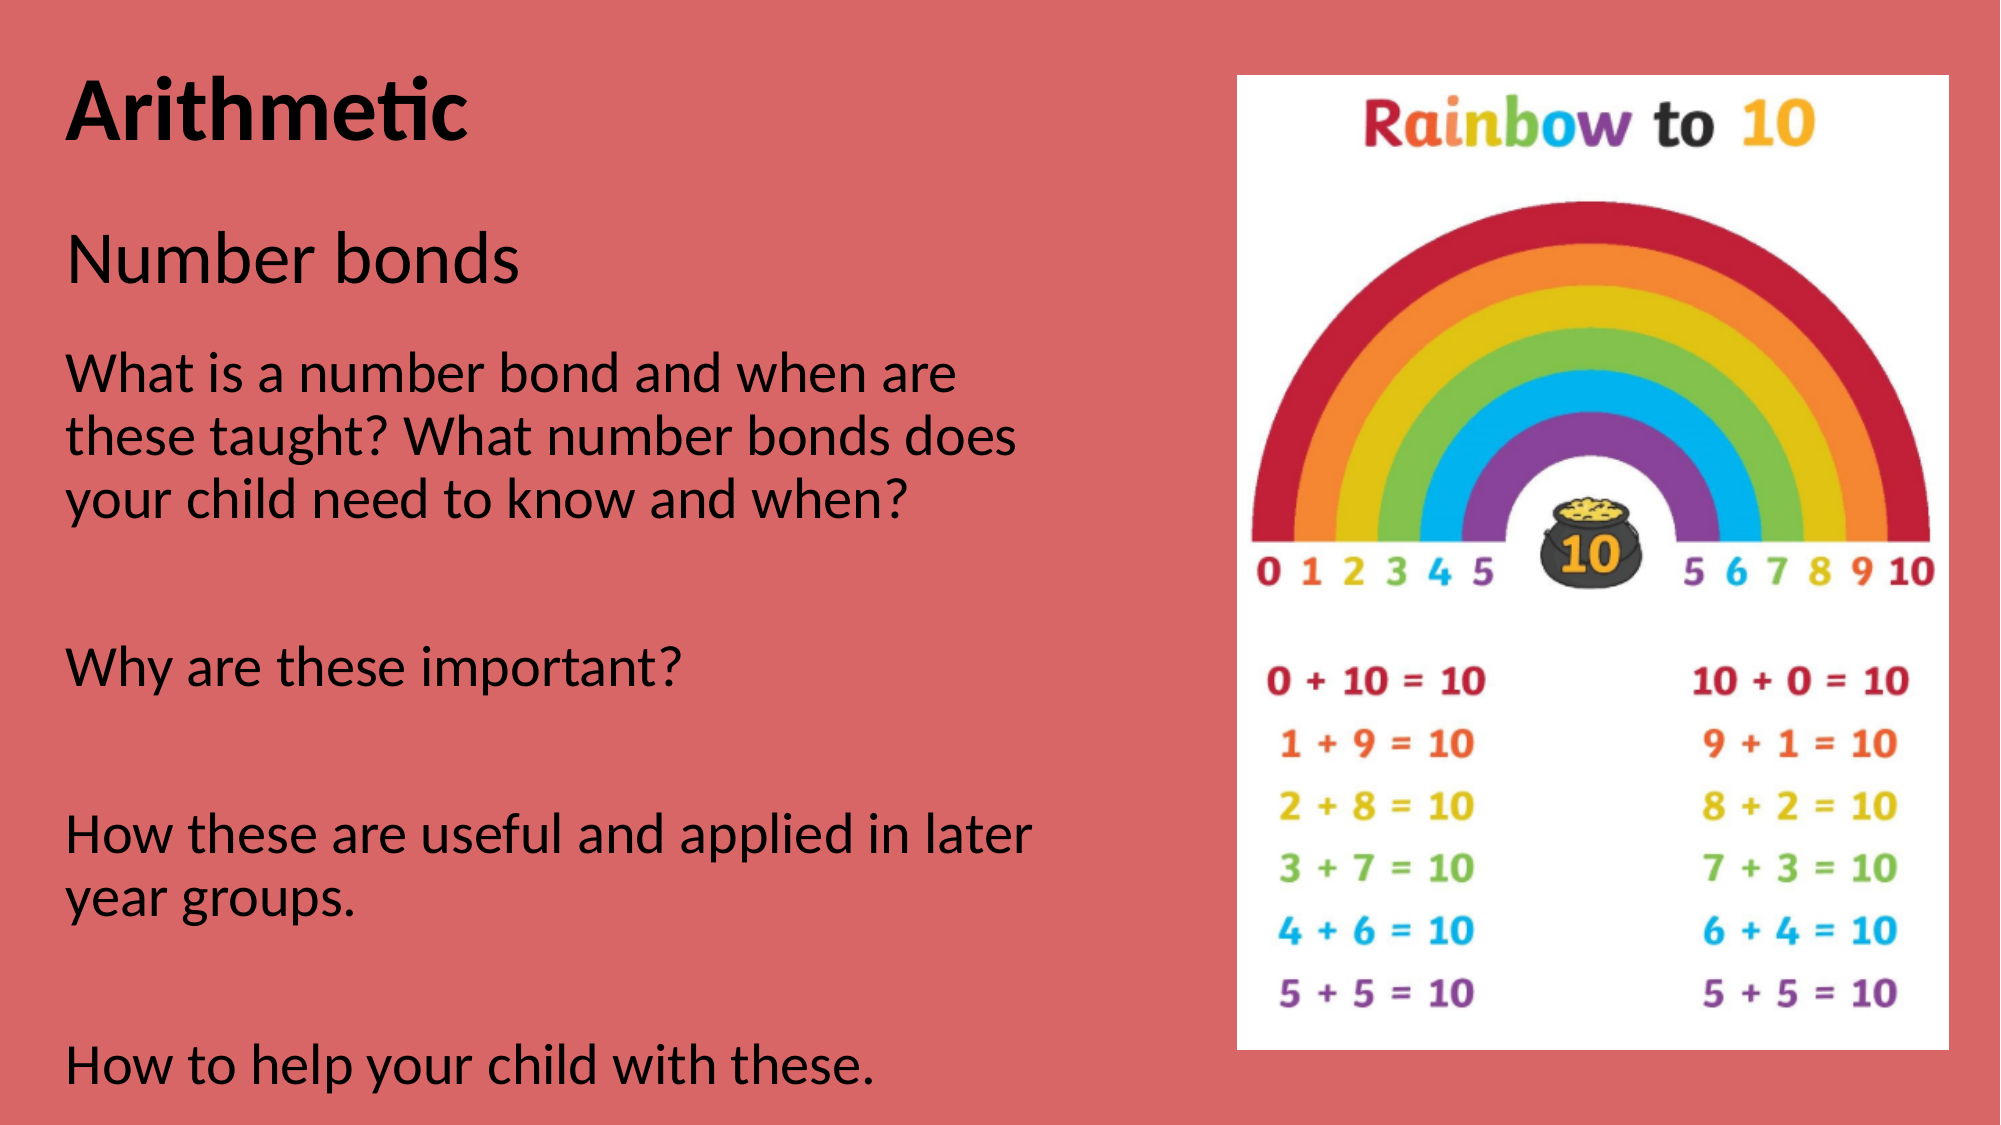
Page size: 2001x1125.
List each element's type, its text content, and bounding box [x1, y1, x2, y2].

text_box What is a number bond and when are these taught? What number bonds does your child need to know and when? Why are these important? How these are useful and applied in later year groups. How to help your child with these. [51, 335, 1070, 1049]
picture [1237, 75, 1949, 1050]
text_box Arithmetic [51, 54, 1777, 184]
text_box Number bonds [51, 211, 676, 336]
